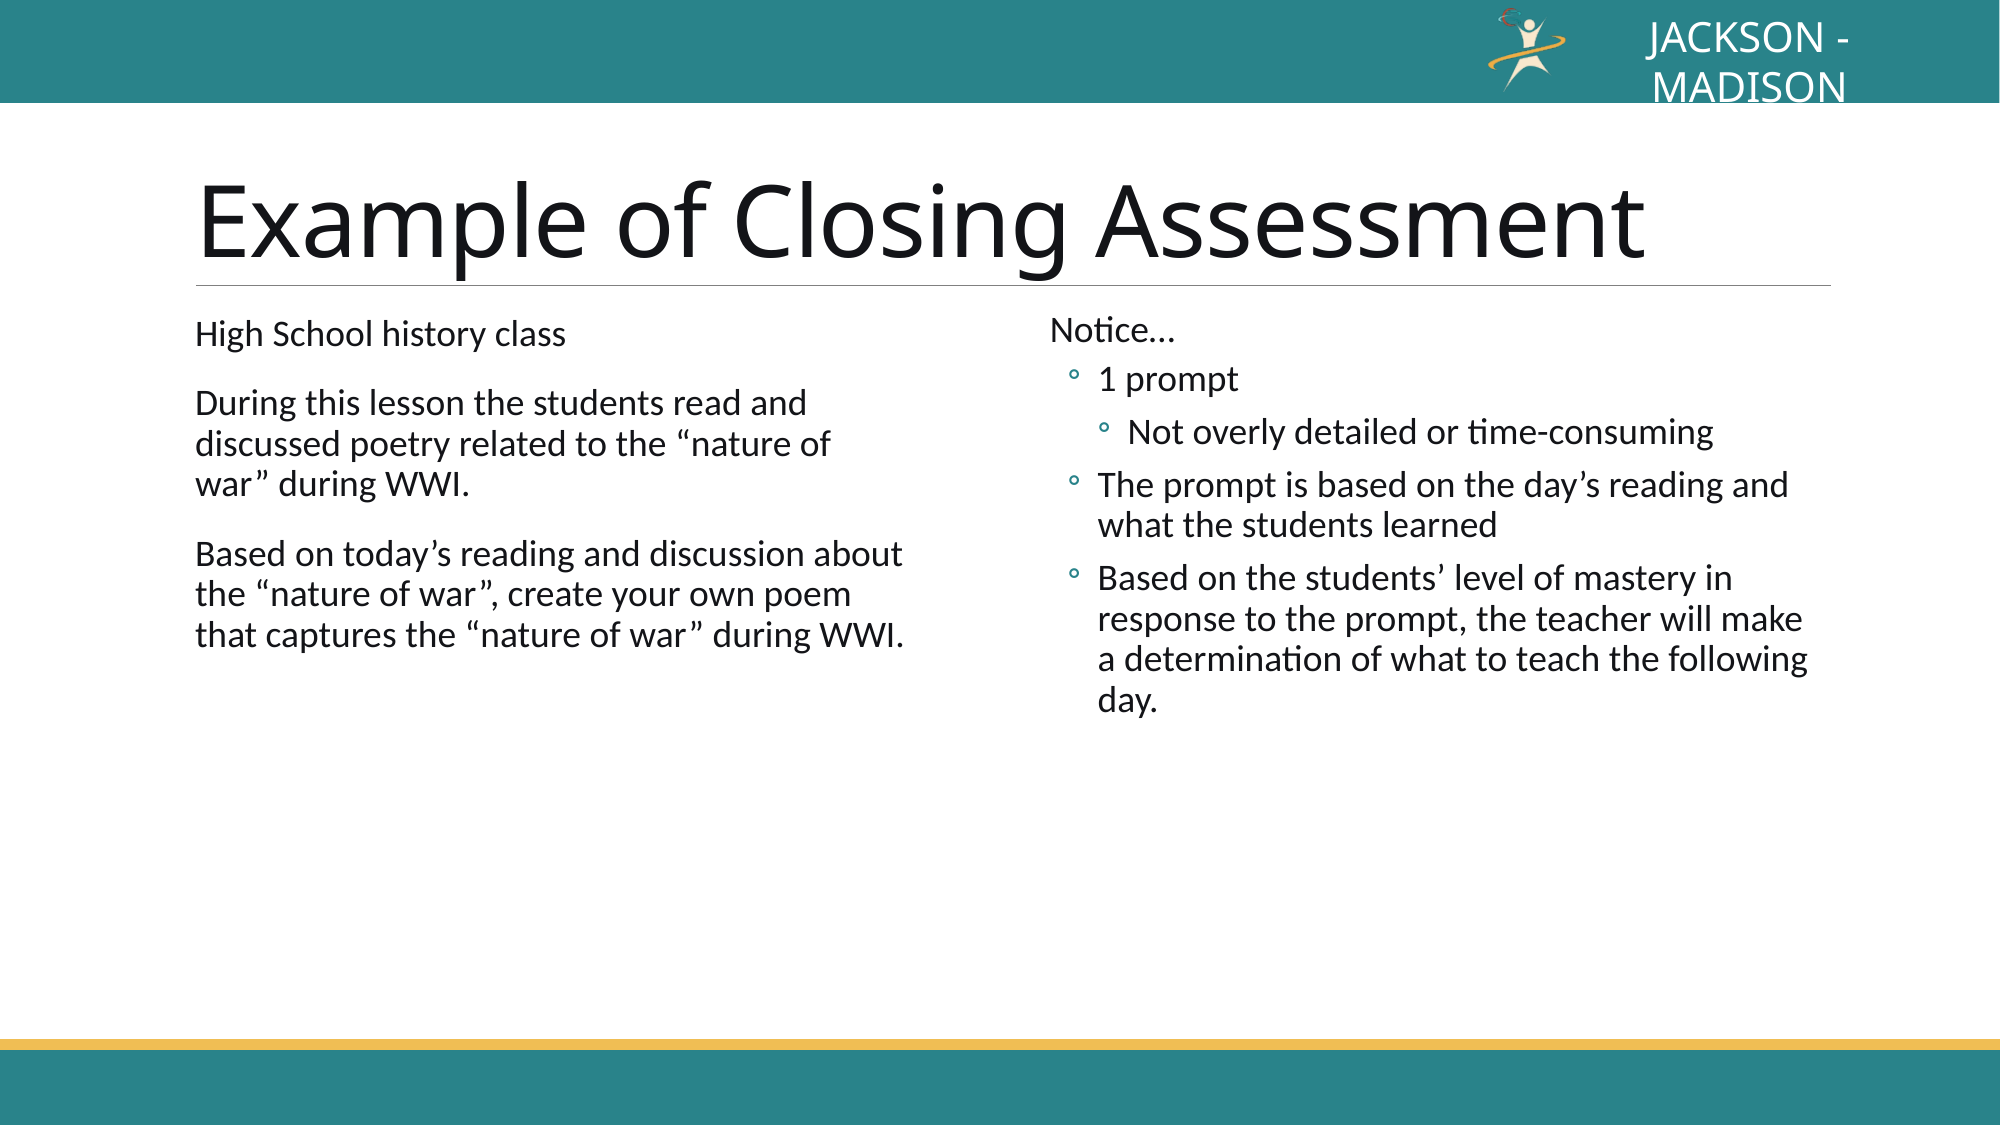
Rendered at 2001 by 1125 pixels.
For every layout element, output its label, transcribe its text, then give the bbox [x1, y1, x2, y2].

title Example of Closing Assessment [180, 47, 1830, 285]
list High School history class During this lesson the students read and discussed poetry related to the “nature of war” during WWI. Based on today’s reading and discussion about the “nature of war”, create your own poem that captures the “nature of war” during WWI. [180, 306, 912, 1019]
picture [1487, 6, 1568, 47]
text_box Notice… 1 prompt Not overly detailed or time-consuming The prompt is based on the day’s reading and what the students learned Based on the students’ level of mastery in response to the prompt, the teacher will make a determination of what to teach the following day. [1019, 302, 1830, 1028]
